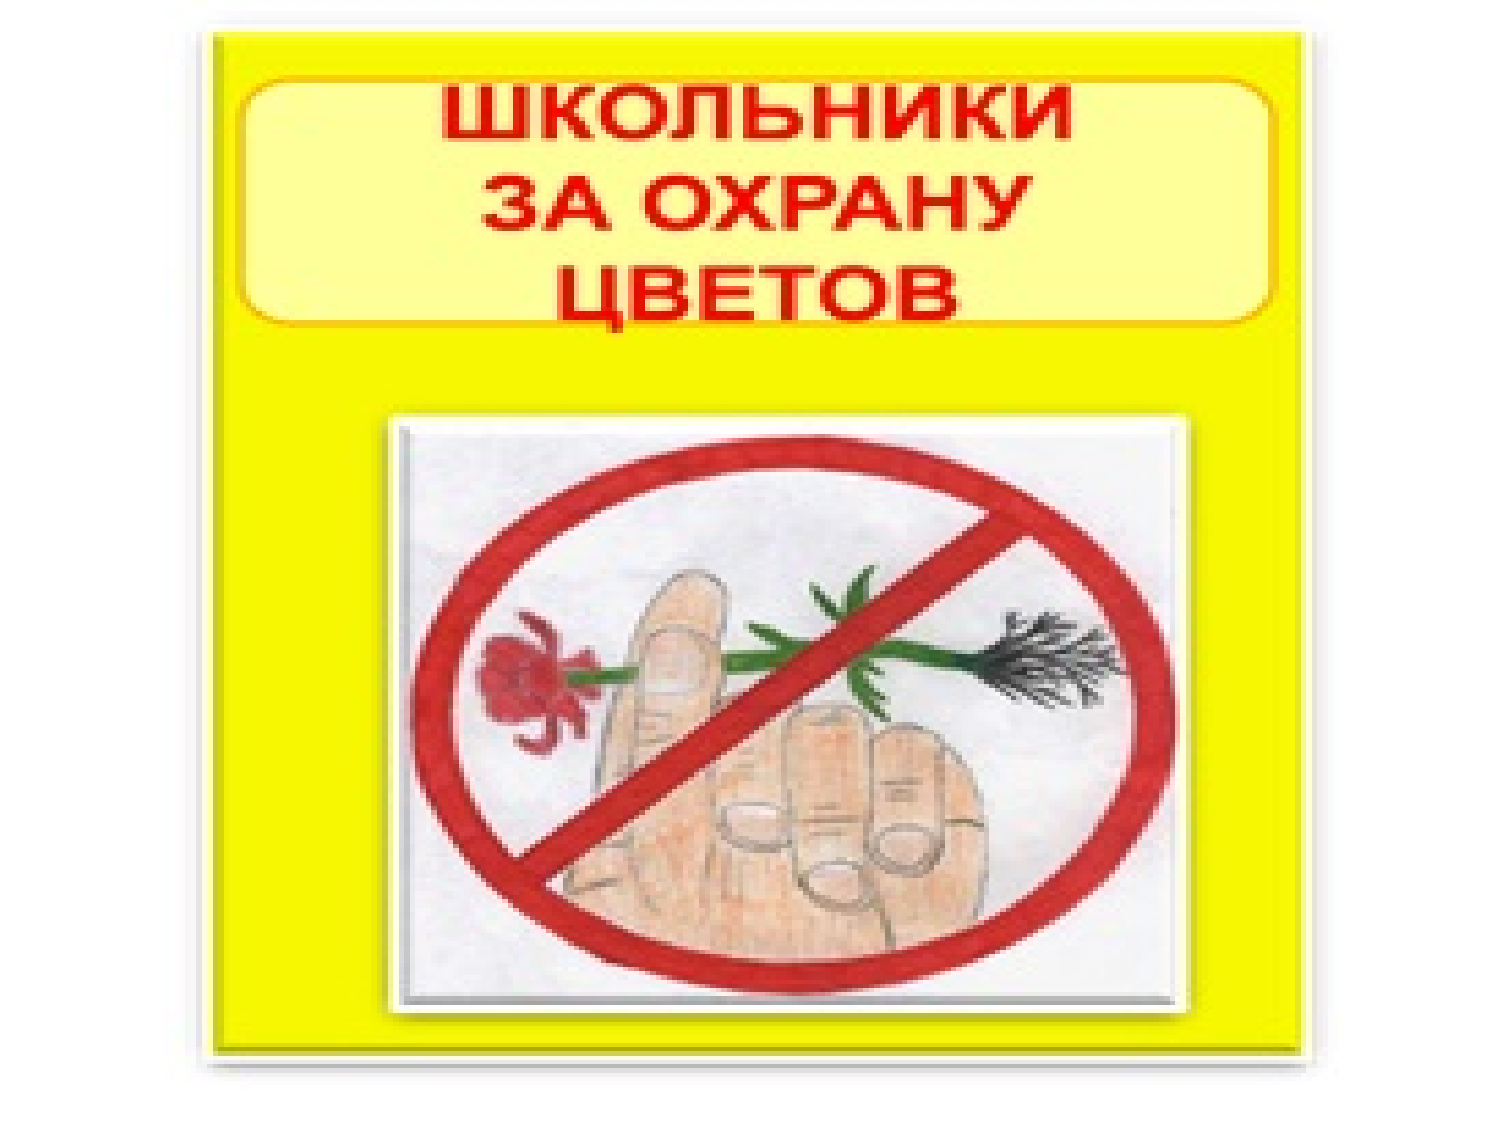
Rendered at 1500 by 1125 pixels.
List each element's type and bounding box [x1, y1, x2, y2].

picture [163, 0, 1345, 1091]
